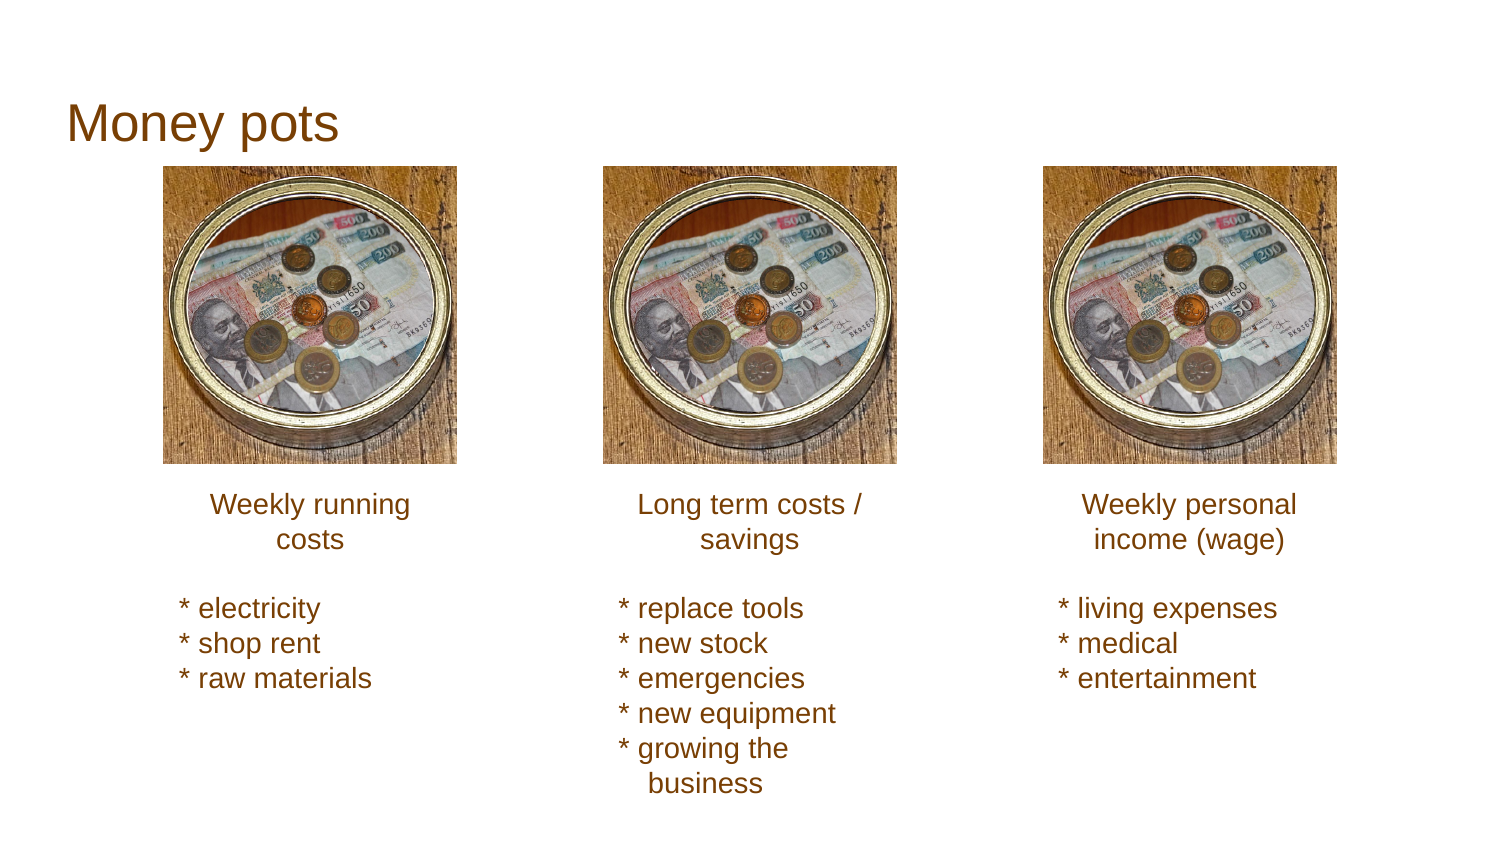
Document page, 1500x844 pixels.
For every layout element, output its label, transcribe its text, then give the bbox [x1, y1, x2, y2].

text_box Long term costs / savings * replace tools * new stock * emergencies * new equipment * growing the business [603, 473, 897, 815]
title Money pots [51, 72, 1449, 167]
text_box Weekly personal income (wage) * living expenses * medical * entertainment [1043, 472, 1337, 710]
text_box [603, 166, 897, 465]
text_box Weekly running costs * electricity * shop rent * raw materials [163, 473, 457, 815]
picture [1042, 166, 1337, 465]
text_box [163, 166, 458, 465]
